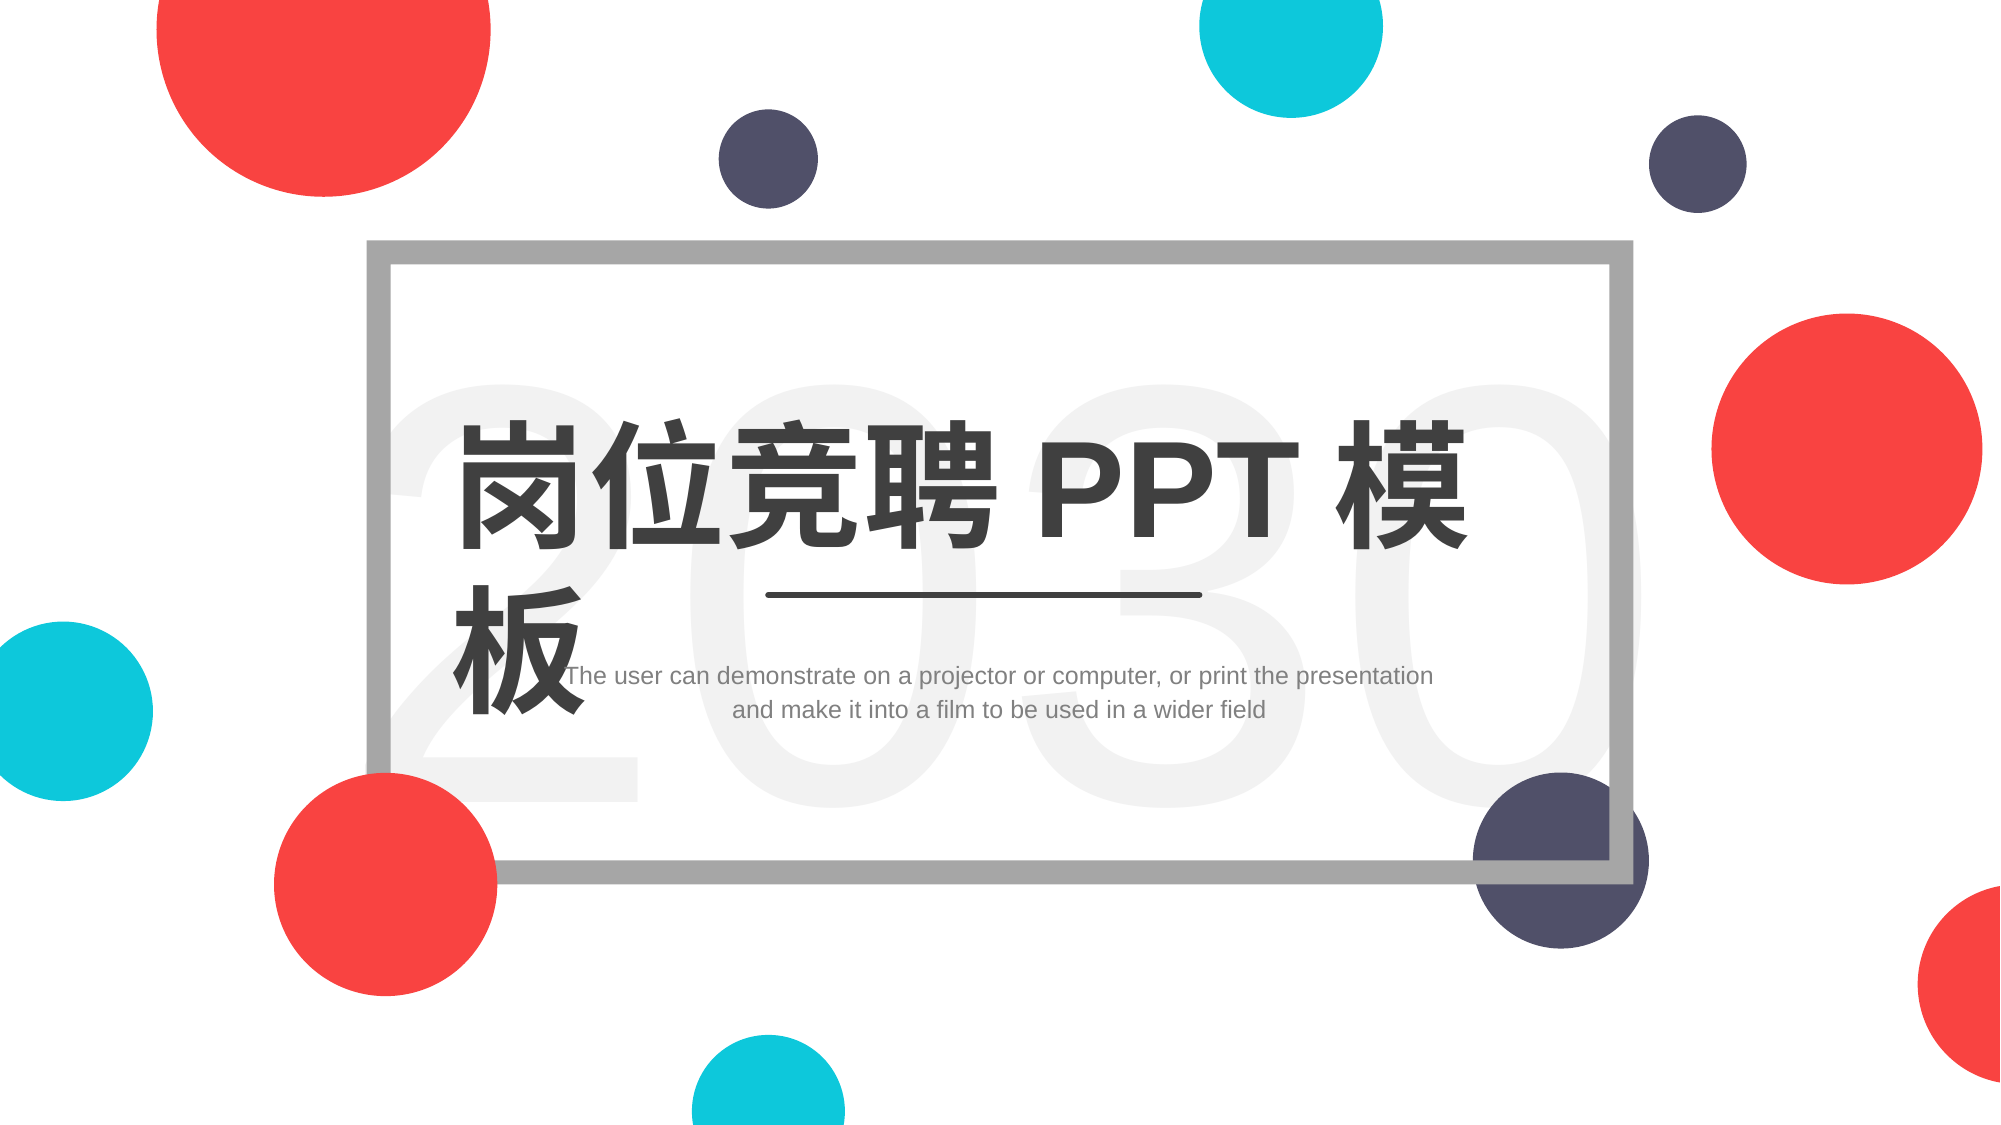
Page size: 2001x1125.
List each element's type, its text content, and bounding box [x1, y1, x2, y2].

text_box [1710, 312, 1984, 586]
text_box [1198, 0, 1385, 119]
text_box [1471, 771, 1608, 859]
text_box The user can demonstrate on a projector or computer, or print the presentation and make it into a film to be used in a wider field [535, 648, 1465, 732]
text_box [717, 108, 819, 210]
text_box 2030 [245, 196, 1755, 929]
text_box [366, 239, 1634, 886]
text_box [690, 1033, 846, 1125]
text_box [1647, 114, 1748, 214]
text_box [272, 771, 499, 998]
text_box 岗位竞聘PPT模板 [435, 392, 1561, 737]
text_box [0, 620, 154, 803]
text_box [1475, 809, 1650, 950]
text_box [155, 0, 492, 198]
text_box [1916, 884, 2000, 1084]
